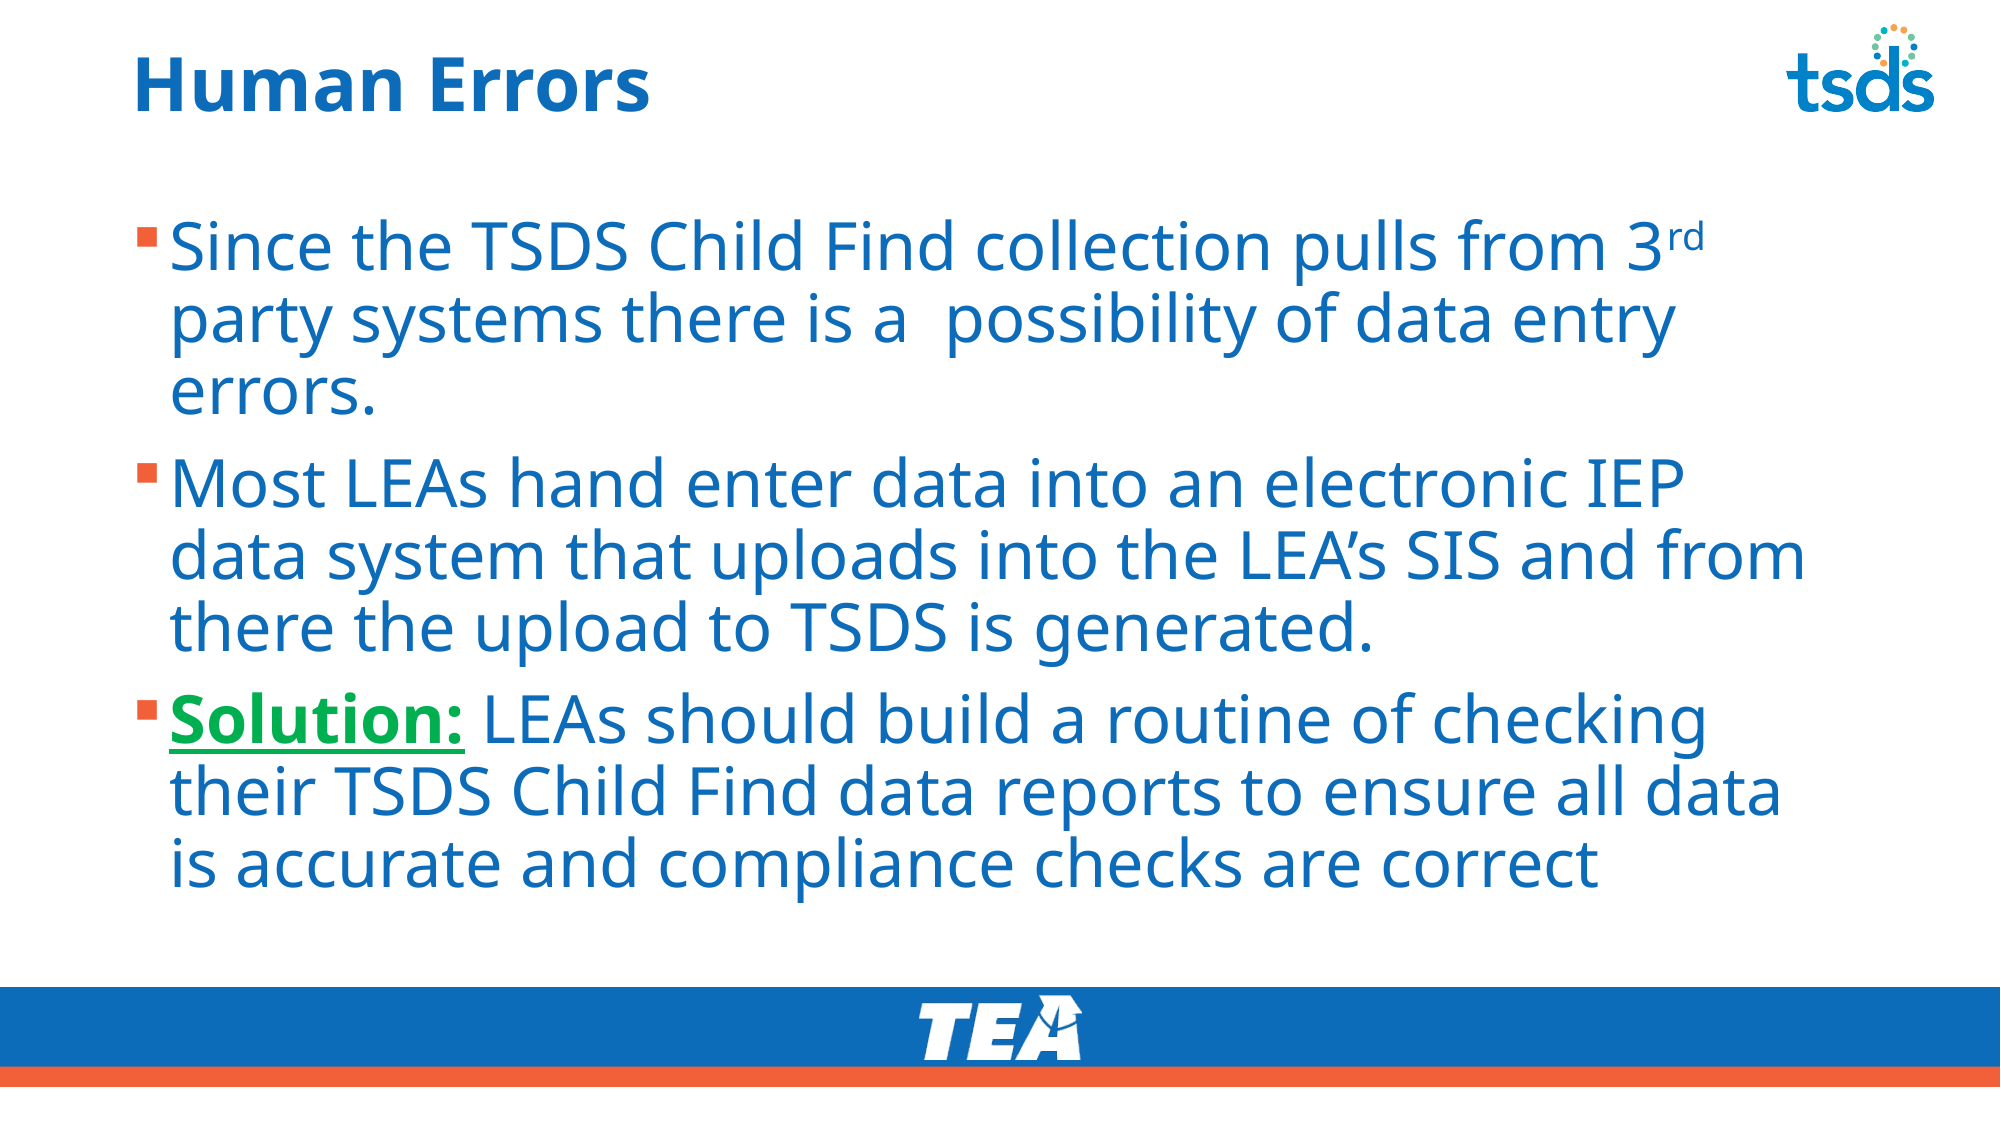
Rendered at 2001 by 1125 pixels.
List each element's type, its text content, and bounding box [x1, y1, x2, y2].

picture [918, 994, 1082, 1060]
title Human Errors [116, 25, 1942, 149]
list Since the TSDS Child Find collection pulls from 3rd party systems there is a possibility of data entry errors. Most LEAs hand enter data into an electronic IEP data system that uploads into the LEA’s SIS and from there the upload to TSDS is generated. Solution: LEAs should build a routine of checking their TSDS Child Find data reports to ensure all data is accurate and compliance checks are correct [116, 205, 1860, 920]
